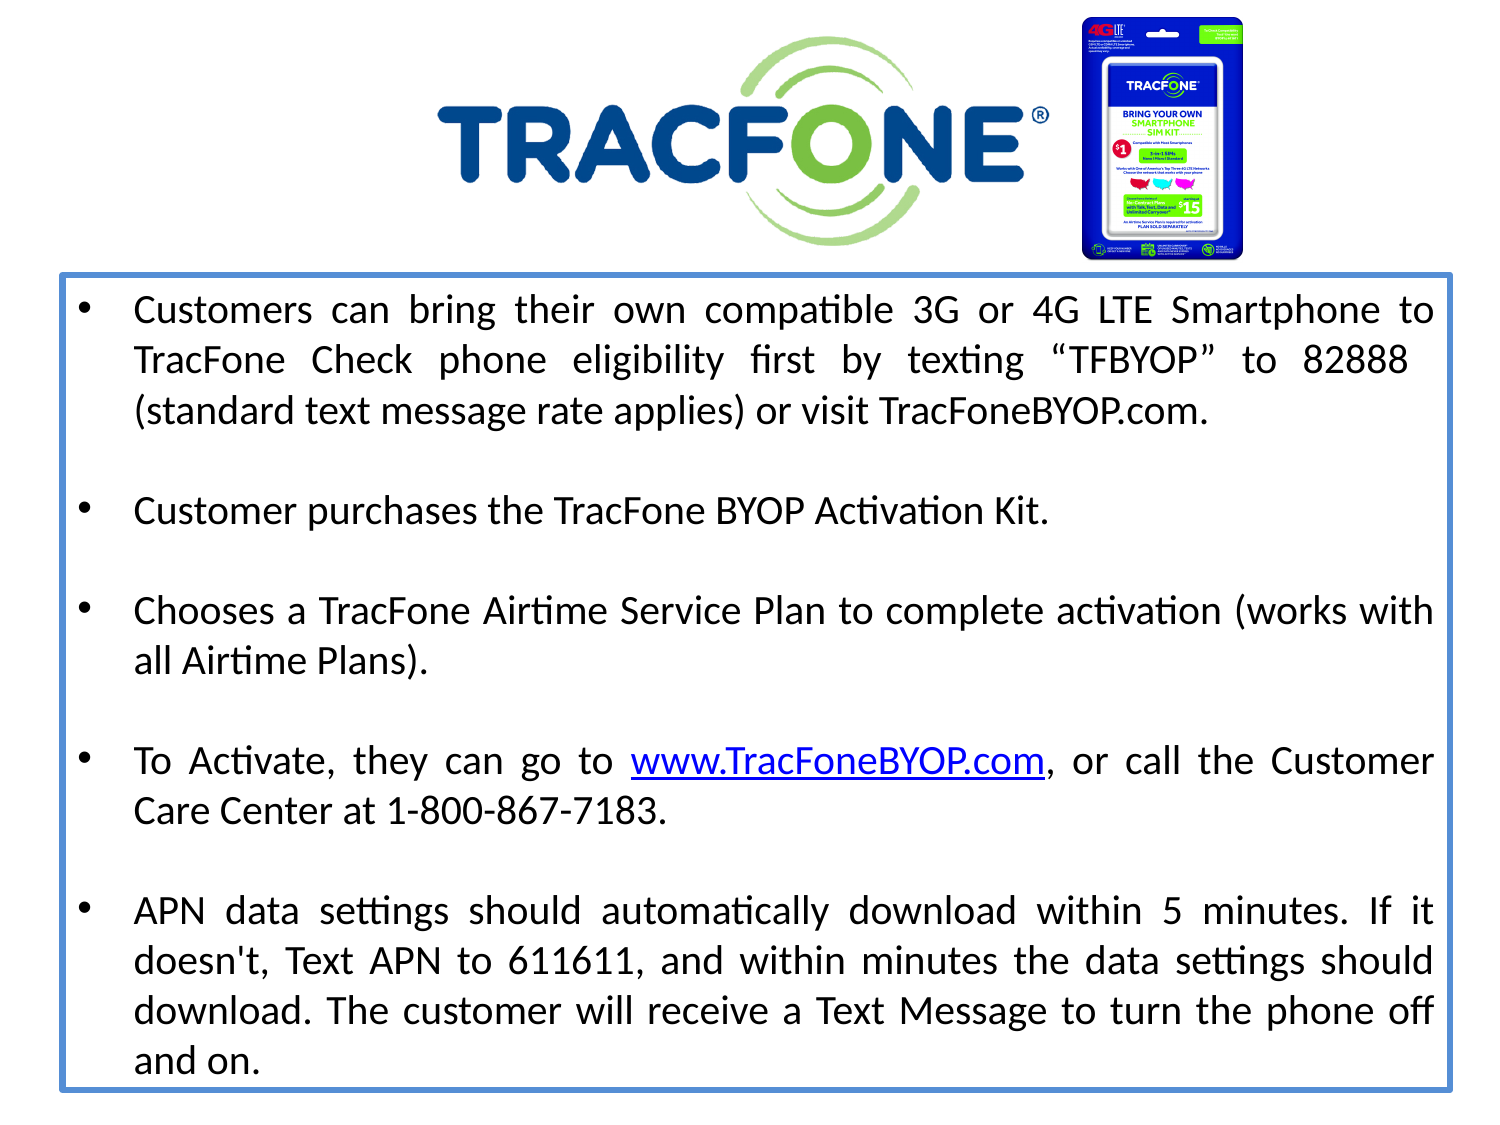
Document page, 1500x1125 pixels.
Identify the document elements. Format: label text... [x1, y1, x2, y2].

picture [1082, 17, 1243, 263]
picture [437, 24, 1050, 263]
text_box Customers can bring their own compatible 3G or 4G LTE Smartphone to TracFone Check phone eligibility first by texting “TFBYOP” to 82888 (standard text message rate applies) or visit TracFoneBYOP.com. Customer purchases the TracFone BYOP Activation Kit. Chooses a TracFone Airtime Service Plan to complete activation (works with all Airtime Plans). To Activate, they can go to www.TracFoneBYOP.com, or call the Customer Care Center at 1-800-867-7183. APN data settings should automatically download within 5 minutes. If it doesn't, Text APN to 611611, and within minutes the data settings should download. The customer will receive a Text Message to turn the phone off and on. [62, 274, 1450, 1090]
